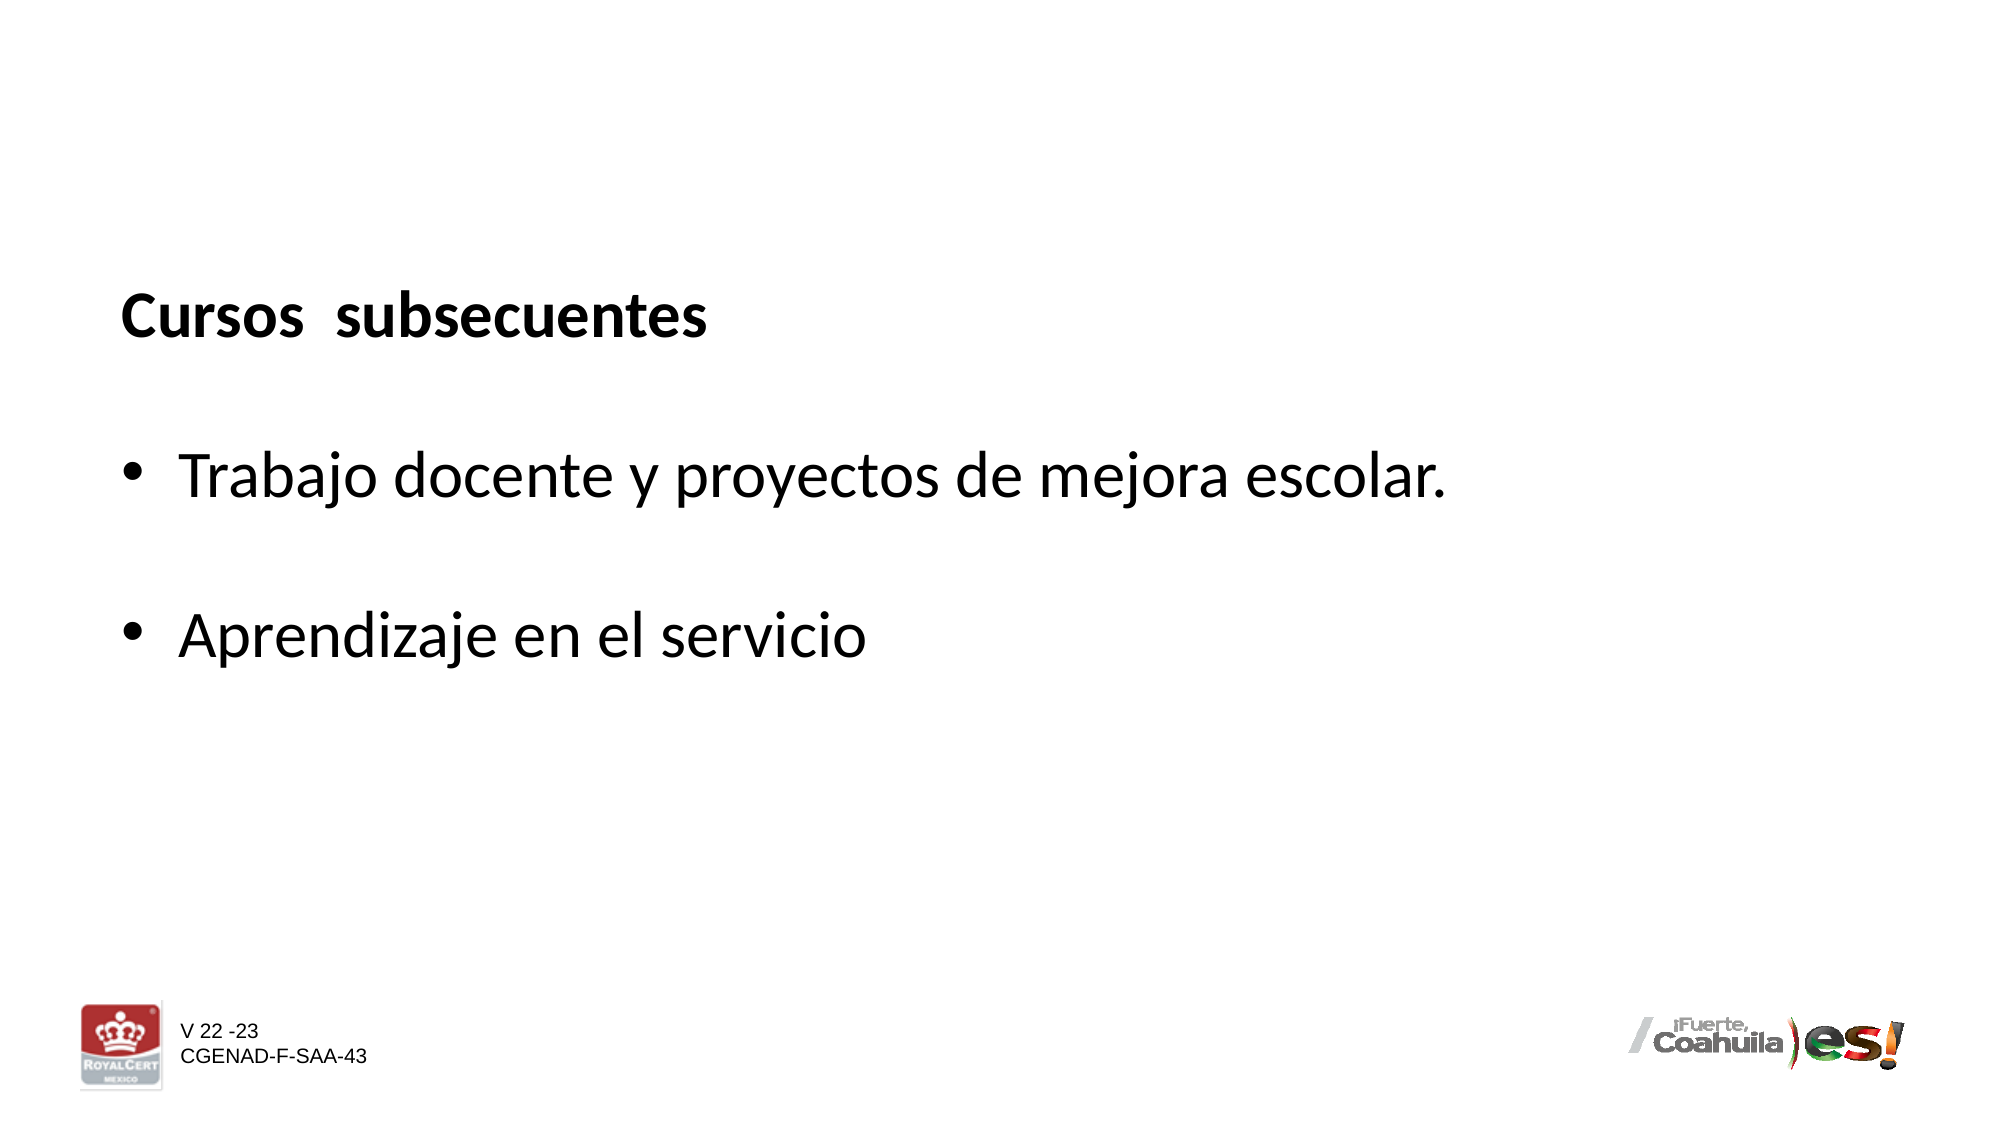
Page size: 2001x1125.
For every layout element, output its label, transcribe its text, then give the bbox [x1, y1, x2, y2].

picture [1618, 1001, 1917, 1081]
text_box Cursos subsecuentes Trabajo docente y proyectos de mejora escolar. Aprendizaje en el servicio [106, 0, 1903, 1125]
picture [79, 1000, 165, 1094]
text_box V 22 -23 CGENAD-F-SAA-43 [165, 1009, 383, 1075]
